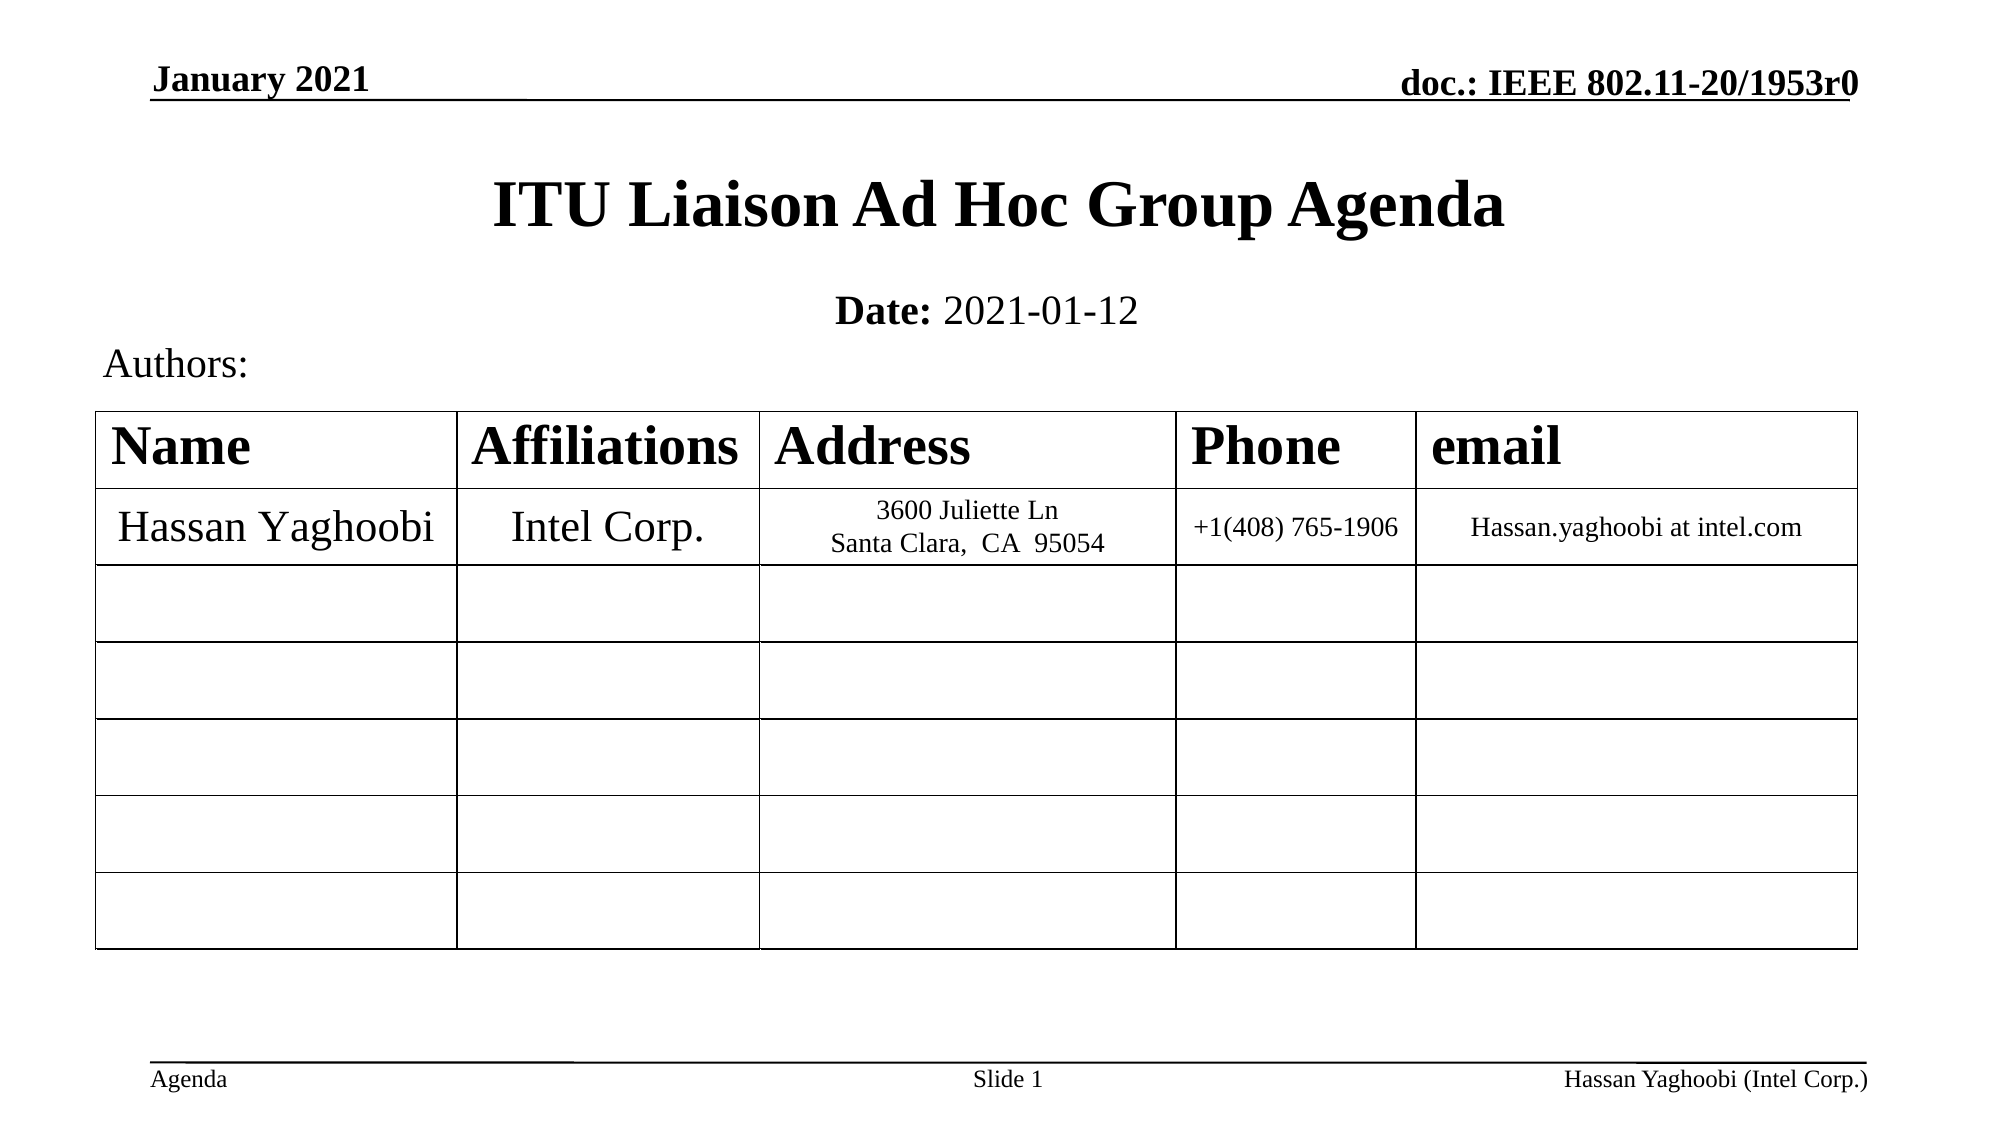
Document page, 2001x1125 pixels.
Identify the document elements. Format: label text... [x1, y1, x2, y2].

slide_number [152, 54, 563, 100]
text_box Authors: [87, 328, 325, 392]
footer Hassan Yaghoobi (Intel Corp.) [1171, 1061, 1869, 1093]
title ITU Liaison Ad Hoc Group Agenda [149, 112, 1850, 288]
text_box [74, 410, 1897, 1039]
slide_number Slide 1 [950, 1061, 1067, 1123]
list Date: 2021-01-12 [137, 274, 1838, 338]
